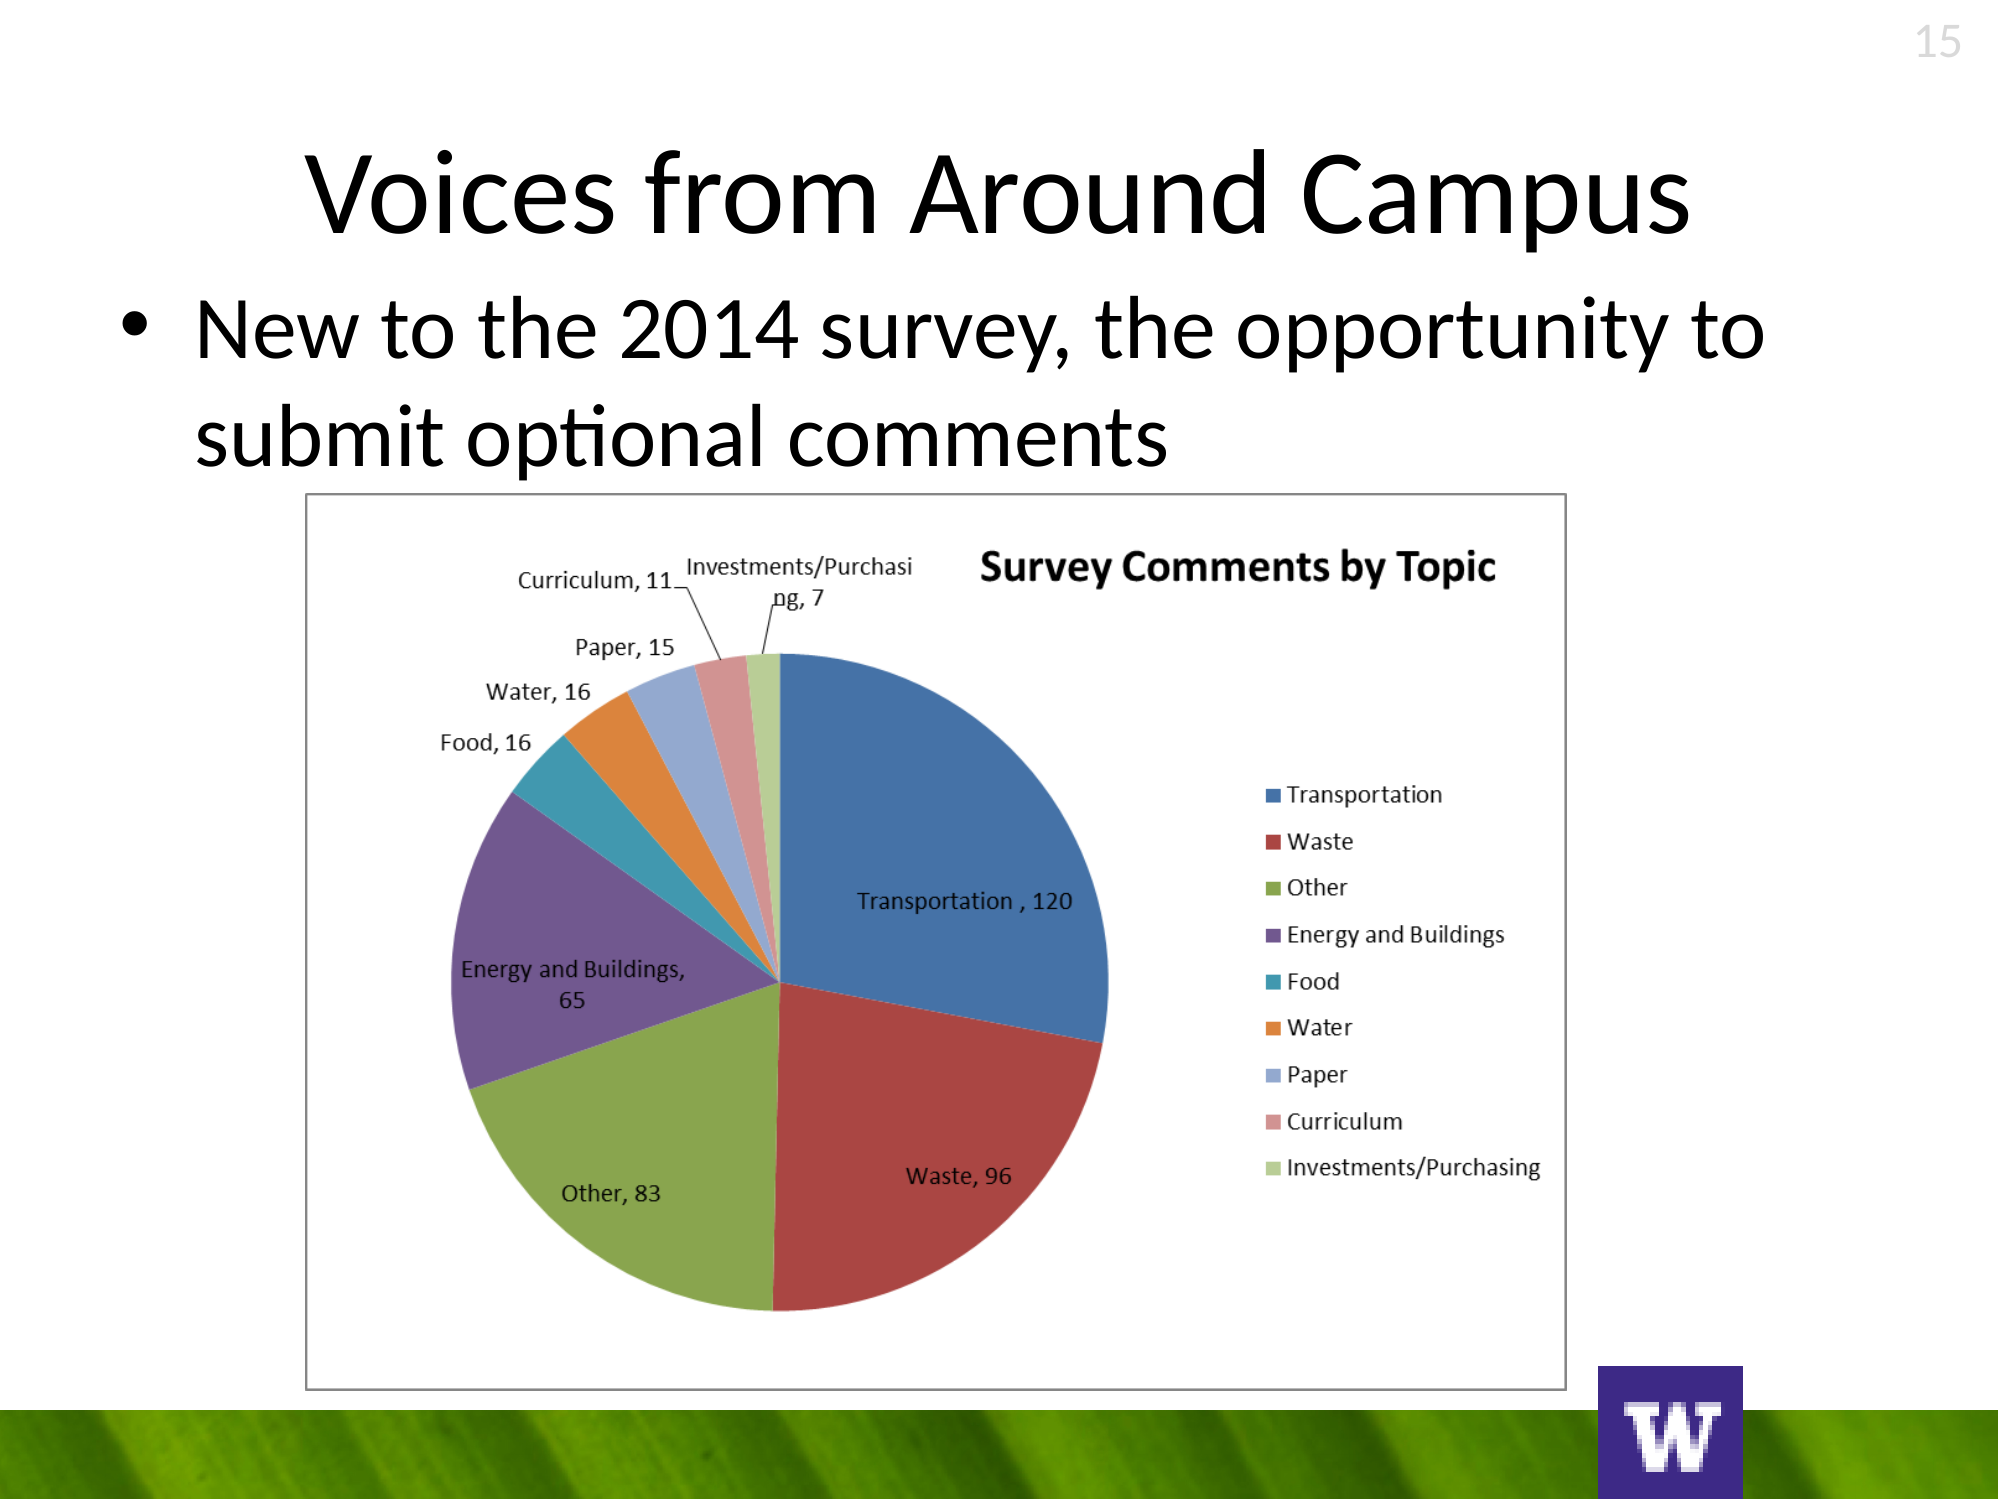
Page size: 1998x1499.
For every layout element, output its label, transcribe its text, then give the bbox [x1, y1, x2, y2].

title Voices from Around Campus [99, 60, 1898, 259]
list New to the 2014 survey, the opportunity to submit optional comments [99, 259, 1898, 1339]
picture [304, 492, 1567, 1391]
picture [1743, 1410, 1998, 1499]
text_box 15 [1897, 0, 1998, 75]
picture [0, 1410, 1598, 1499]
